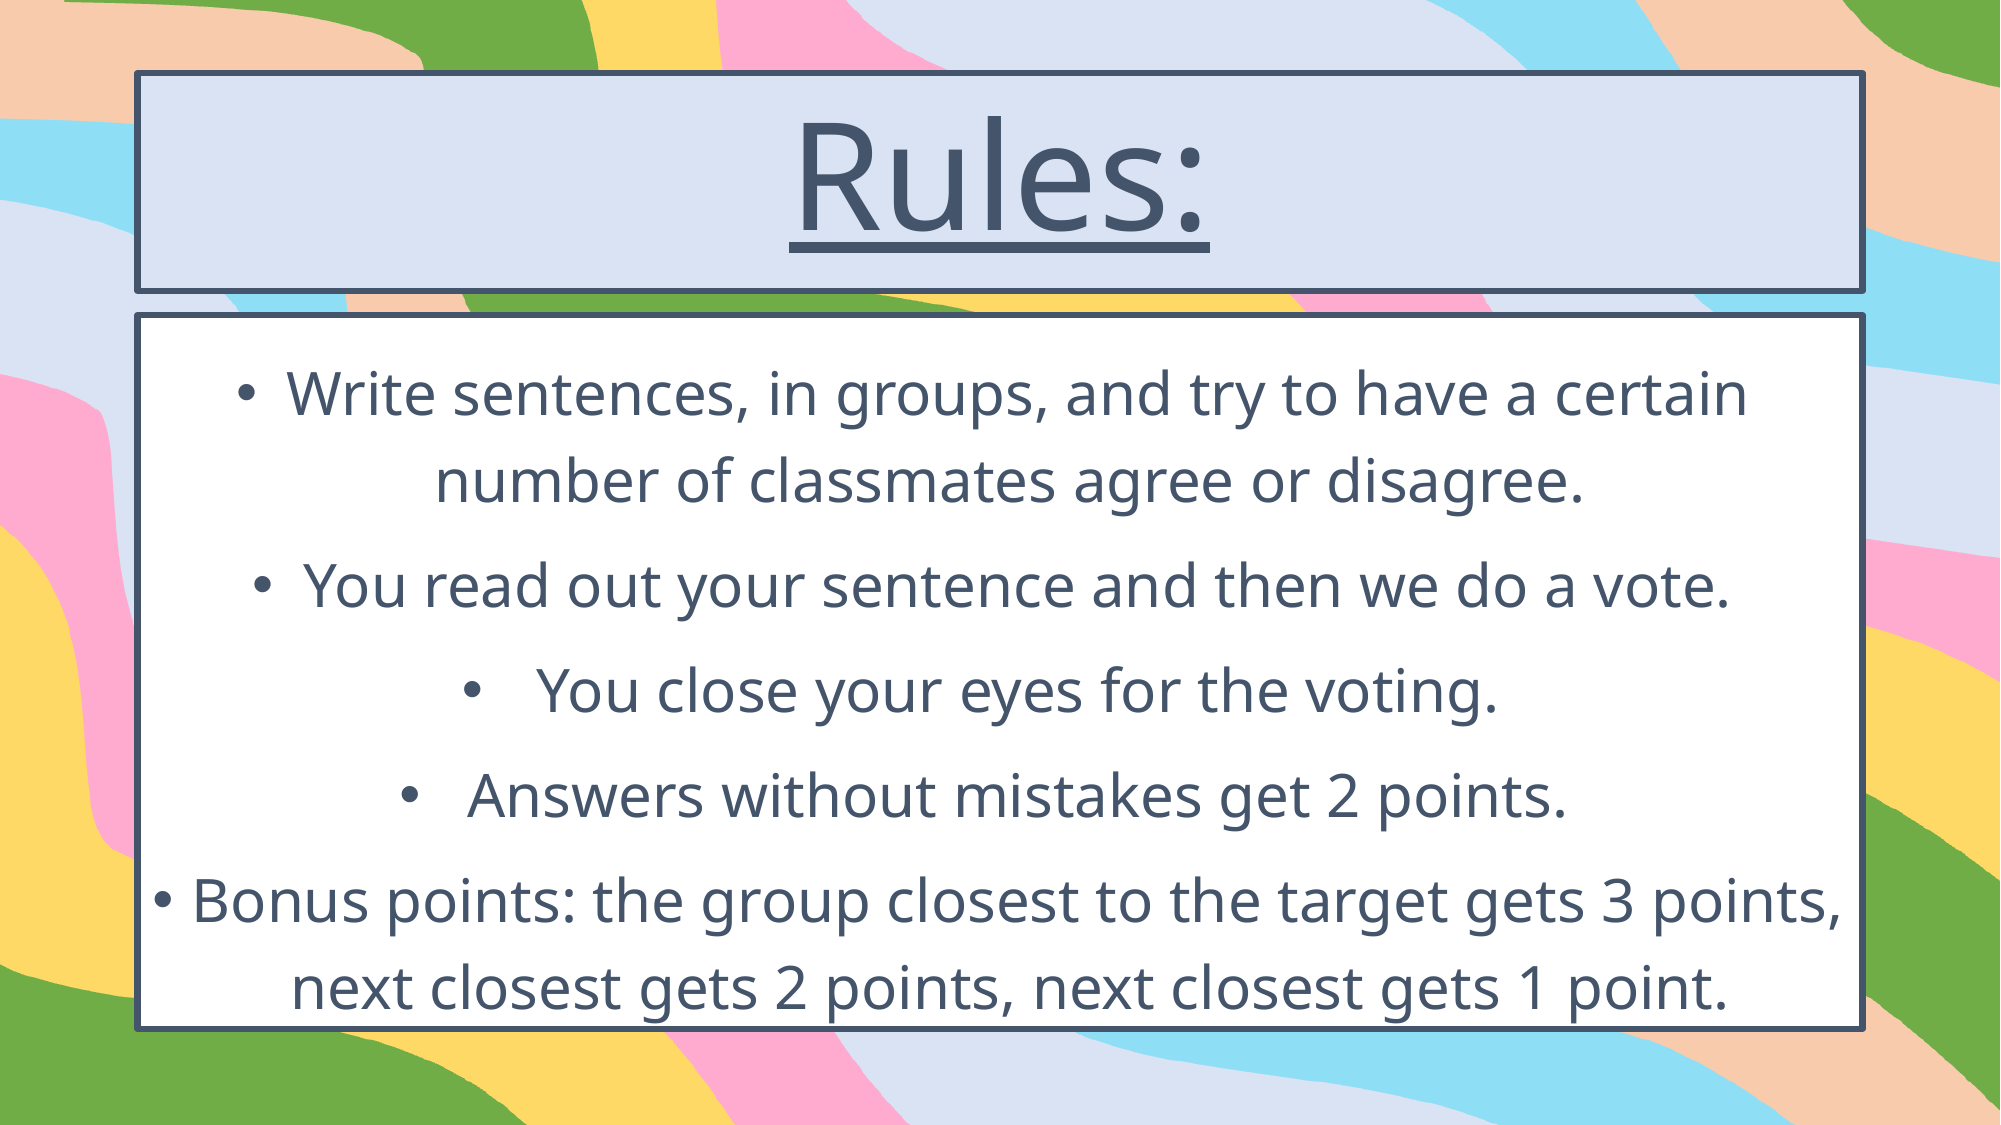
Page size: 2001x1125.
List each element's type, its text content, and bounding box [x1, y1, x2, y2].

title Rules: [137, 73, 1863, 291]
picture [0, 0, 2000, 1125]
list Write sentences, in groups, and try to have a certain number of classmates agree or disagree. You read out your sentence and then we do a vote. You close your eyes for the voting. Answers without mistakes get 2 points. Bonus points: the group closest to the target gets 3 points, next closest gets 2 points, next closest gets 1 point. [137, 315, 1863, 1029]
